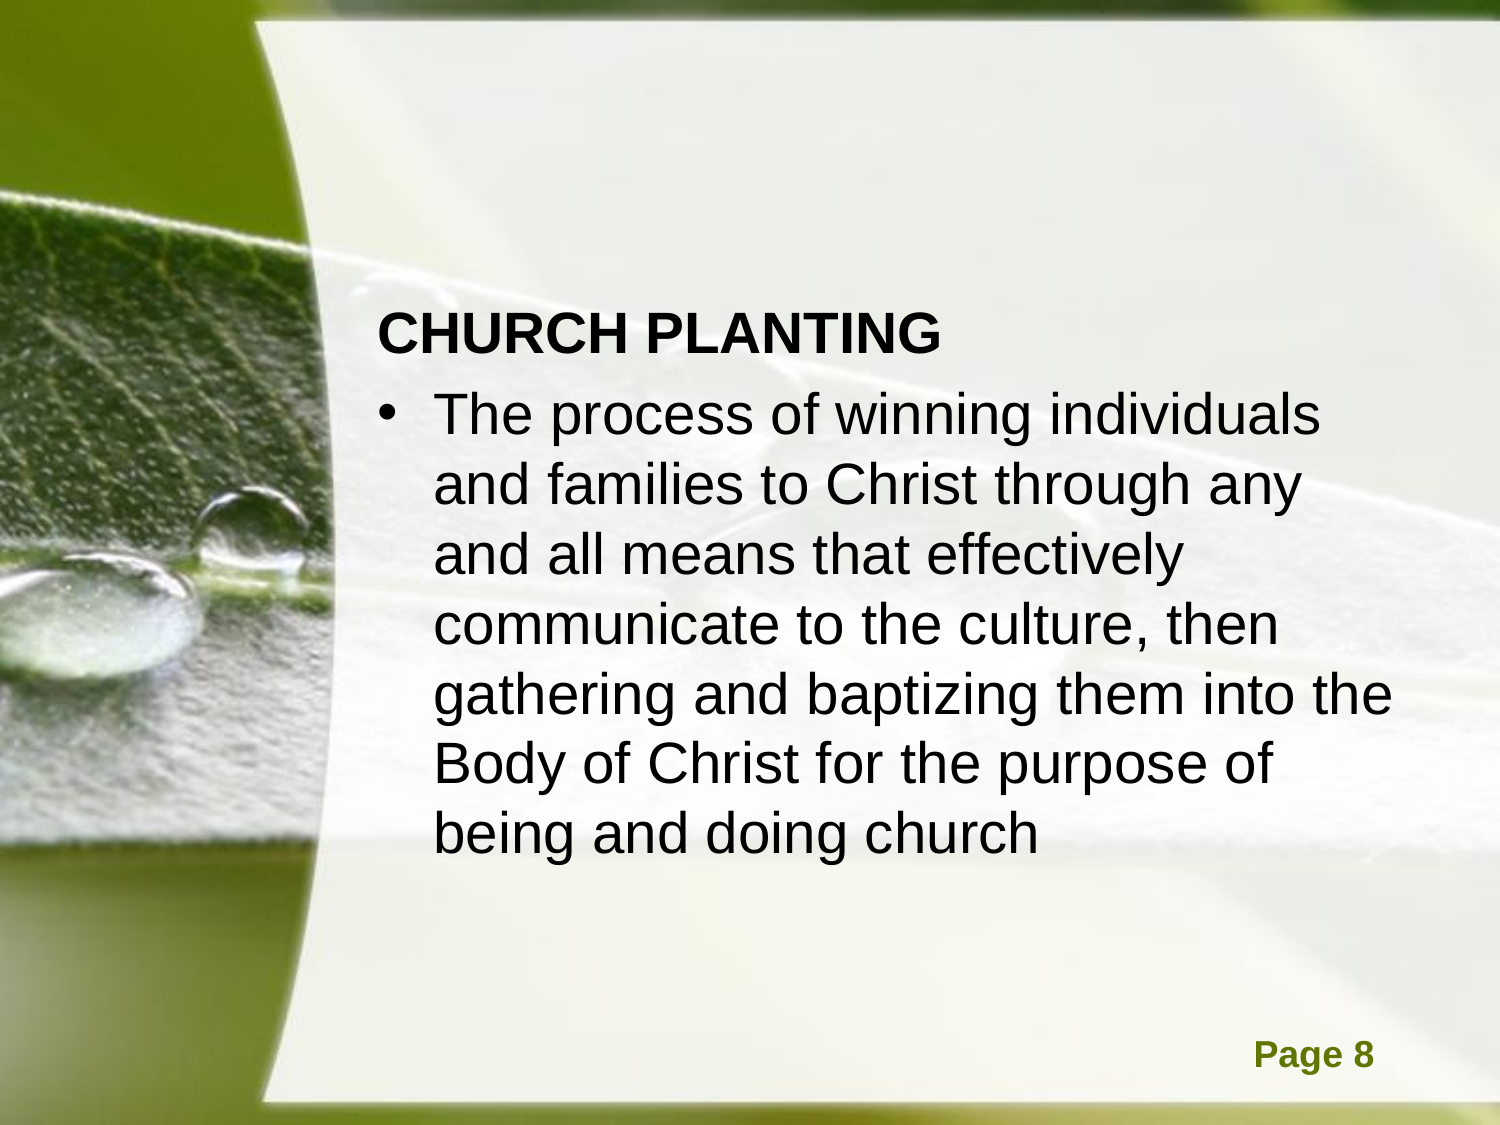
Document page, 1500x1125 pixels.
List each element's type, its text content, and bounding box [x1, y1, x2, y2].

list CHURCH PLANTING The process of winning individuals and families to Christ through any and all means that effectively communicate to the culture, then gathering and baptizing them into the Body of Christ for the purpose of being and doing church [362, 287, 1425, 1005]
picture [0, 0, 1500, 1125]
